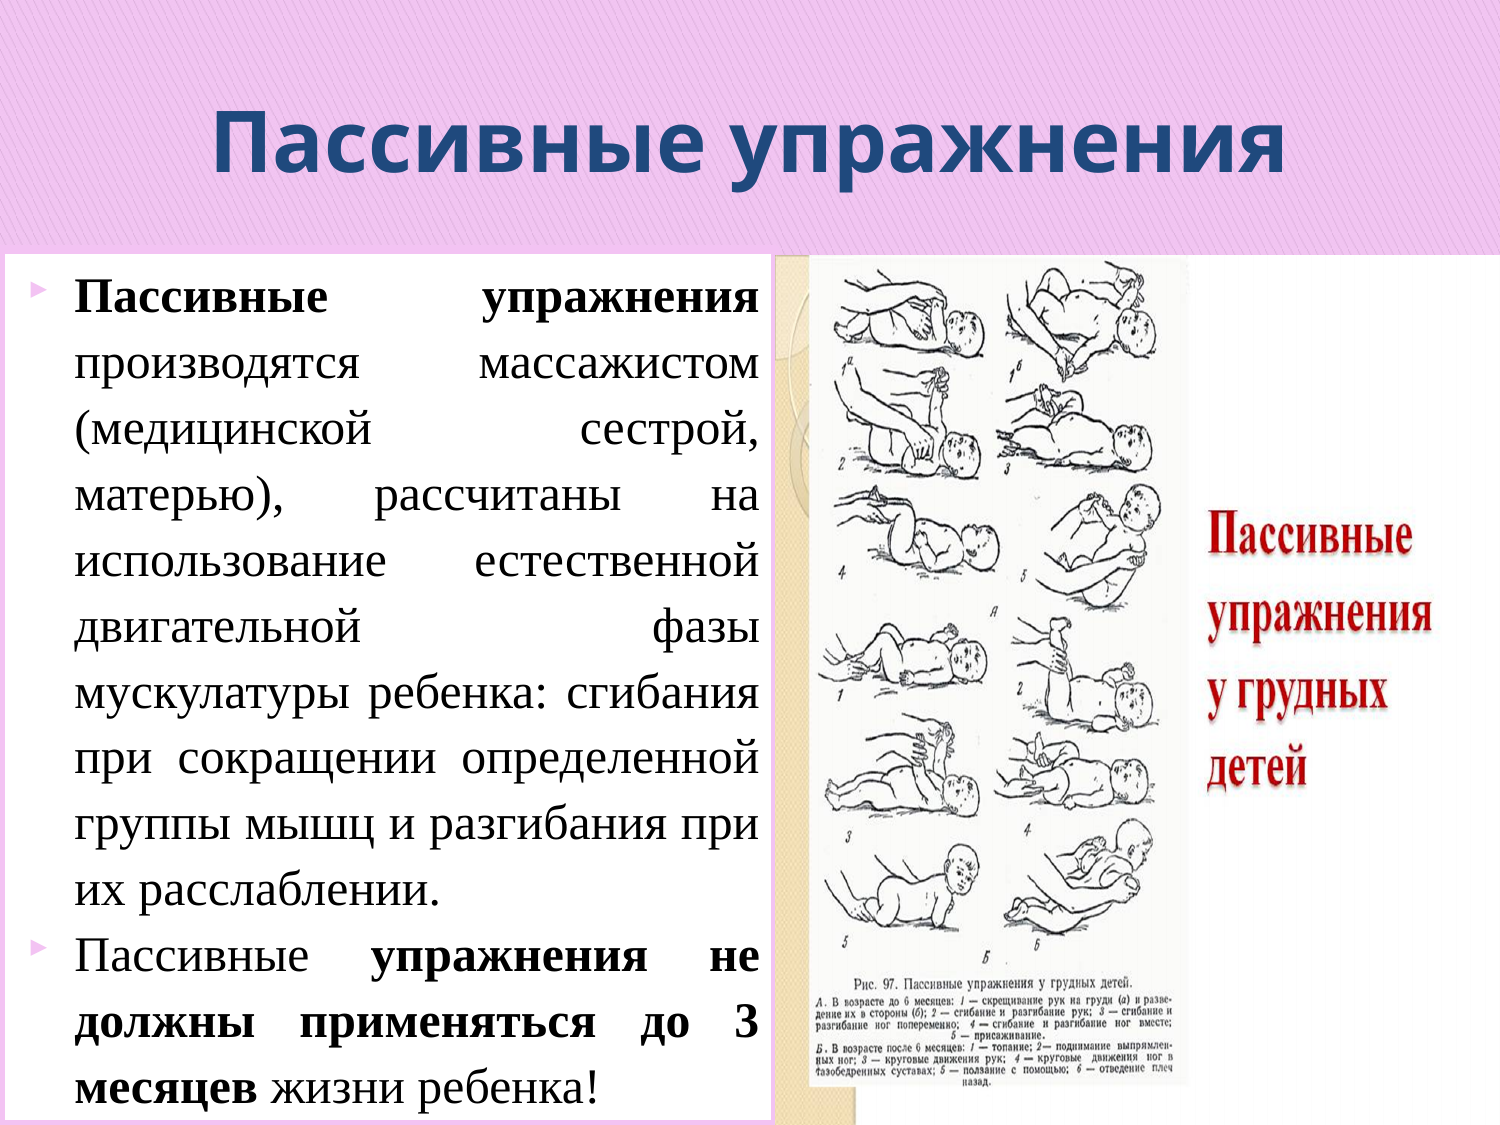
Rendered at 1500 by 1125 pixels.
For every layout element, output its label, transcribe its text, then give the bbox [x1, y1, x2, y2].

list Пассивные упражнения производятся массажистом (медицинской сестрой, матерью), рассчитаны на использование естественной двигательной фазы мускулатуры ребенка: сгибания при сокращении определенной группы мышц и разгибания при их расслаблении. Пассивные упражнения не должны применяться до 3 месяцев жизни ребенка! [0, 245, 780, 1125]
picture [775, 255, 1500, 1125]
title Пассивные упражнения [75, 45, 1425, 233]
